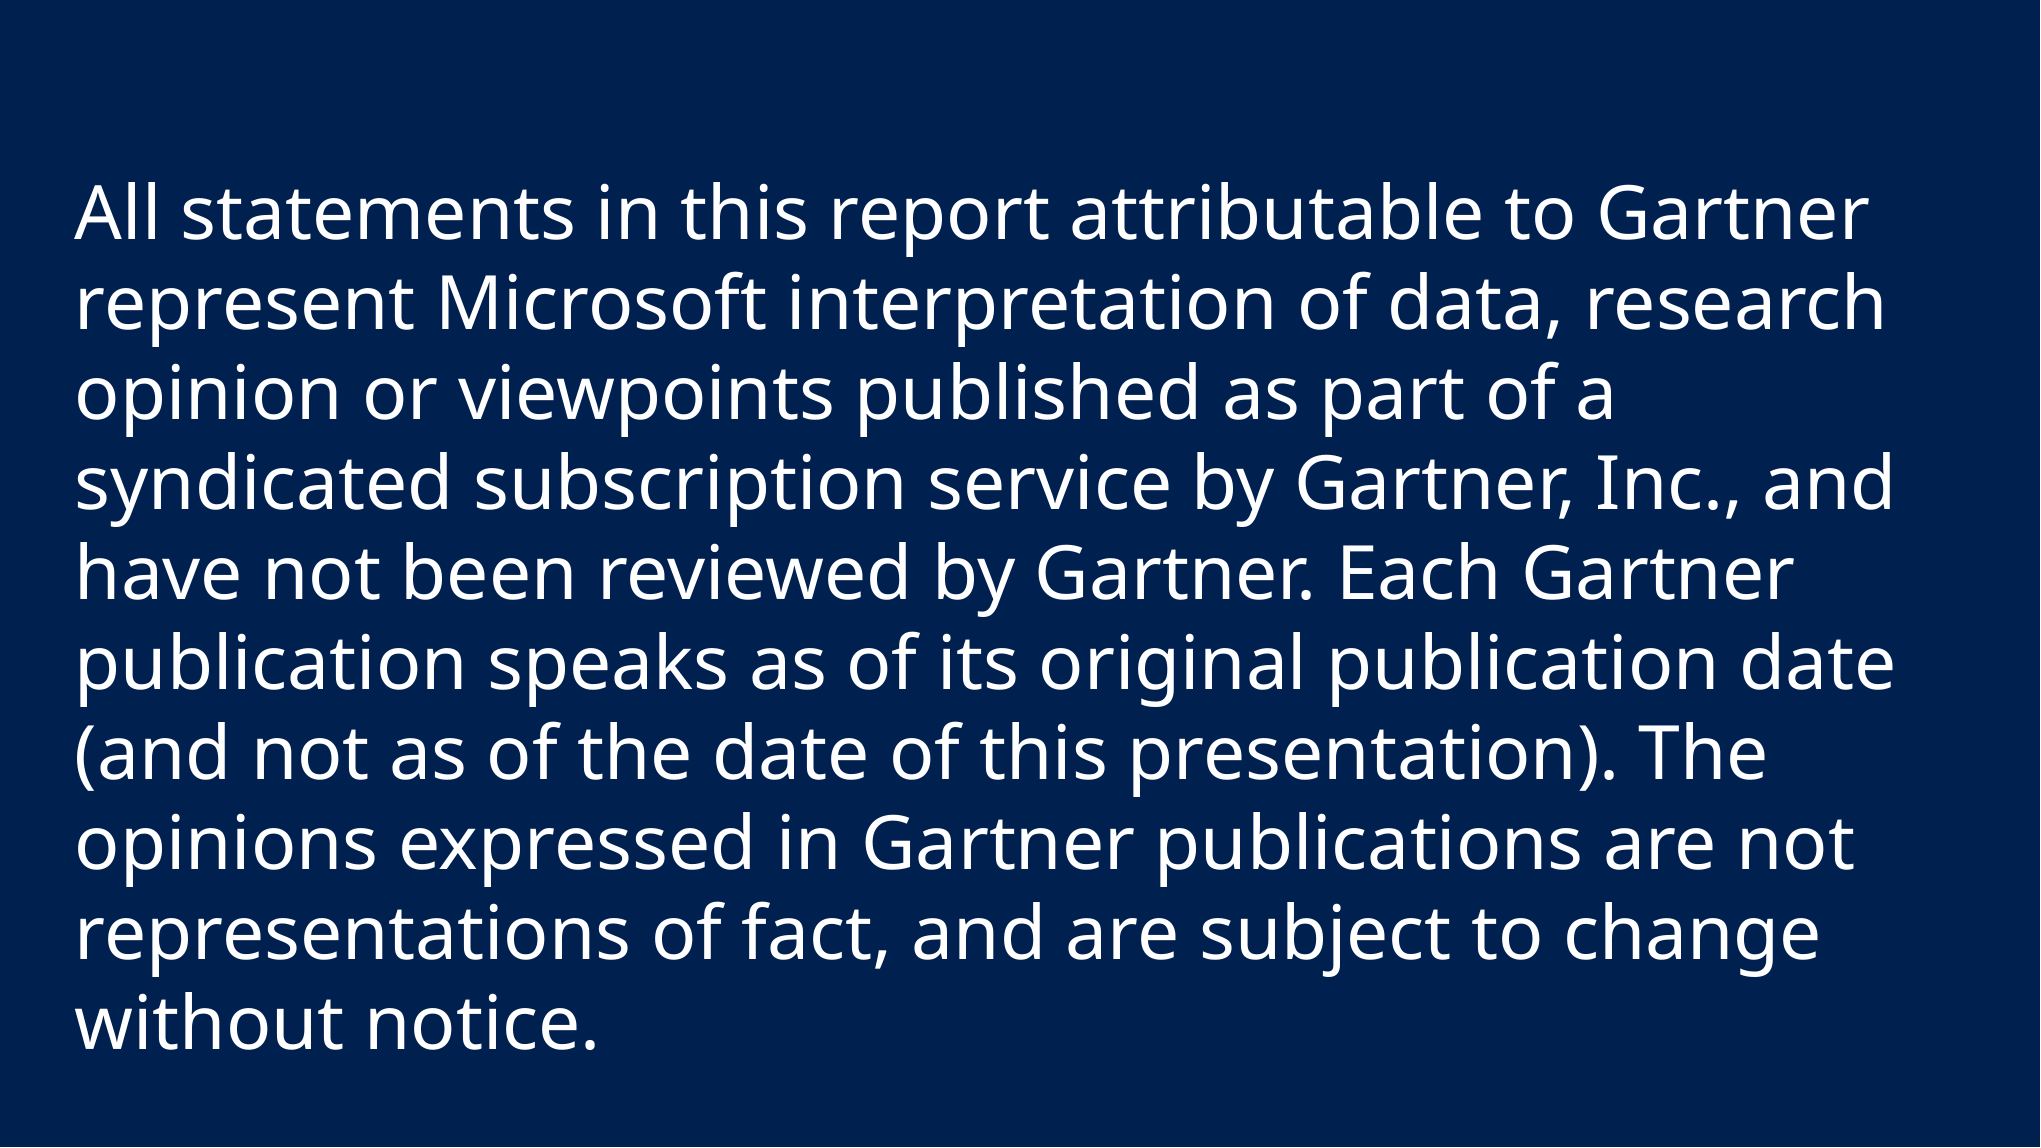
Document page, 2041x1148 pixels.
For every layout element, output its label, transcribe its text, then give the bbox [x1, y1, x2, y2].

text_box All statements in this report attributable to Gartner represent Microsoft interpretation of data, research opinion or viewpoints published as part of a syndicated subscription service by Gartner, Inc., and have not been reviewed by Gartner. Each Gartner publication speaks as of its original publication date (and not as of the date of this presentation). The opinions expressed in Gartner publications are not representations of fact, and are subject to change without notice. [74, 164, 1954, 983]
